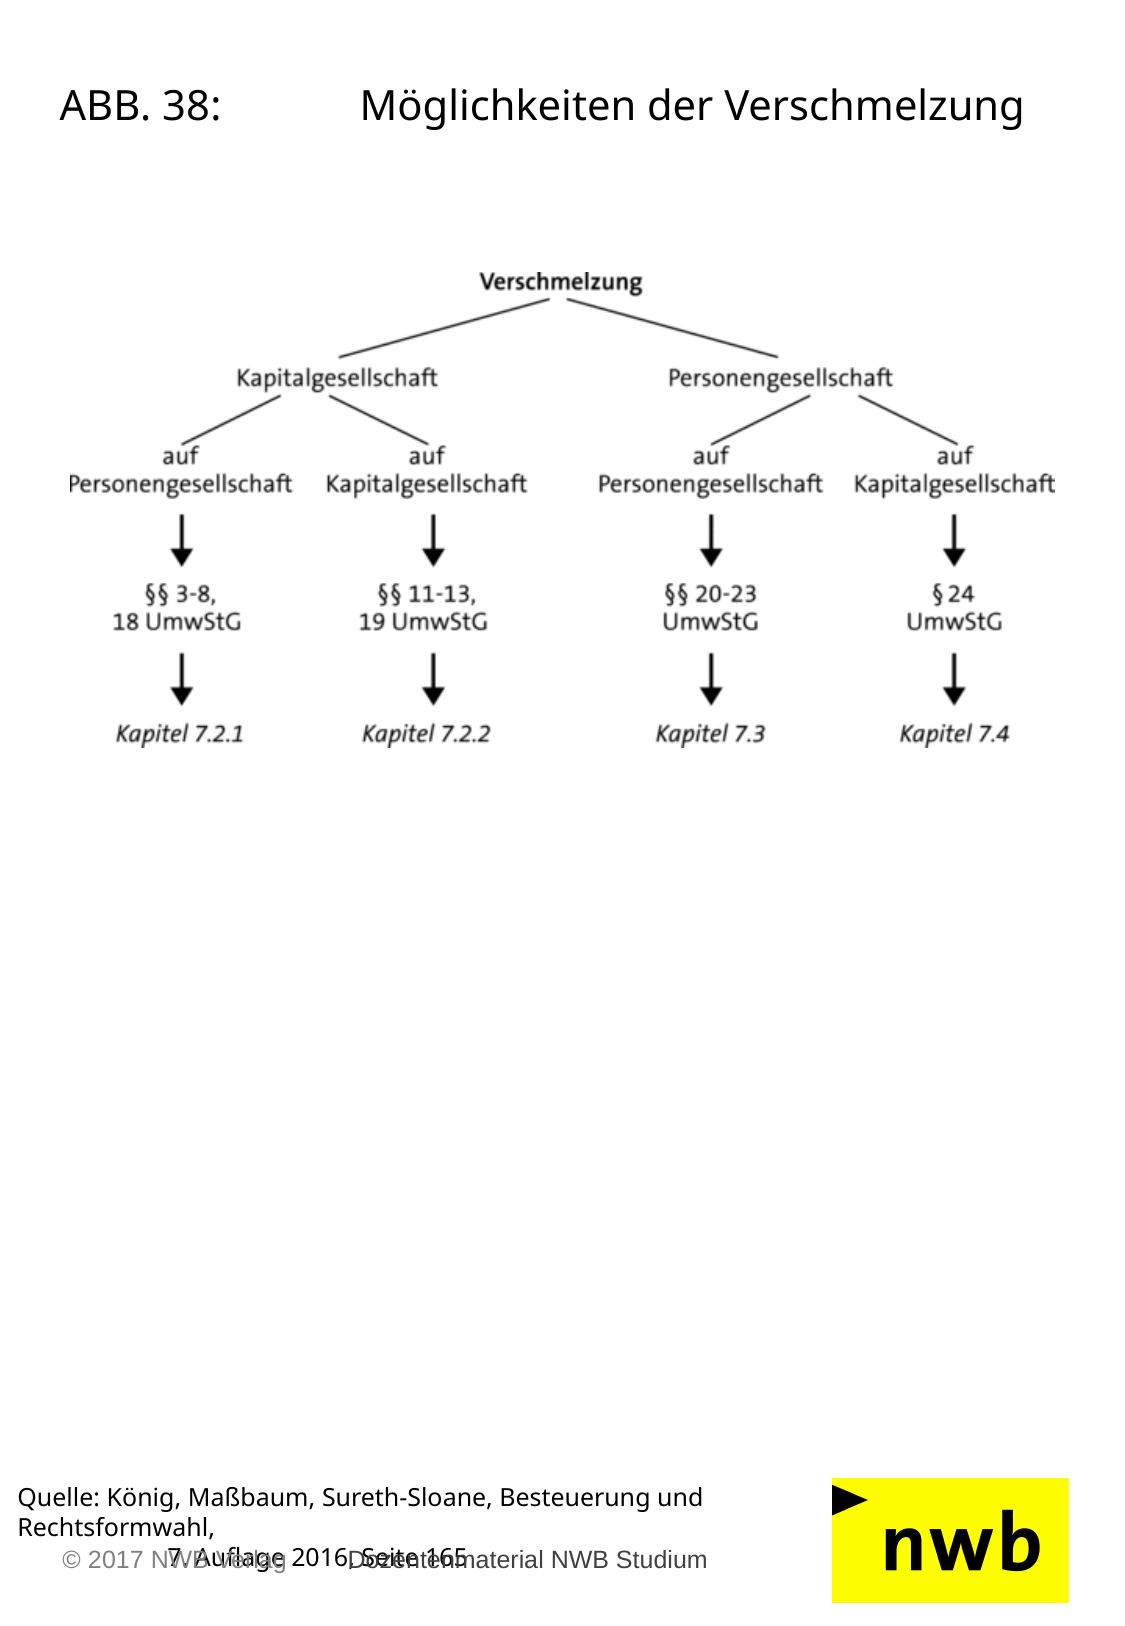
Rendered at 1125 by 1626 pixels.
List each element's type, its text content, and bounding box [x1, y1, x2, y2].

picture [70, 272, 1055, 749]
picture [832, 1478, 1069, 1603]
slide_number © 2017 NWB Verlag [44, 1534, 330, 1603]
list Quelle: König, Maßbaum, Sureth-Sloane, Besteuerung und Rechtsformwahl, 7. Auflage 2016, Seite 165 [0, 1472, 884, 1597]
text_box ABB. 38: Möglichkeiten der Verschmelzung [44, 70, 1087, 186]
footer Dozentenmaterial NWB Studium [330, 1534, 813, 1621]
